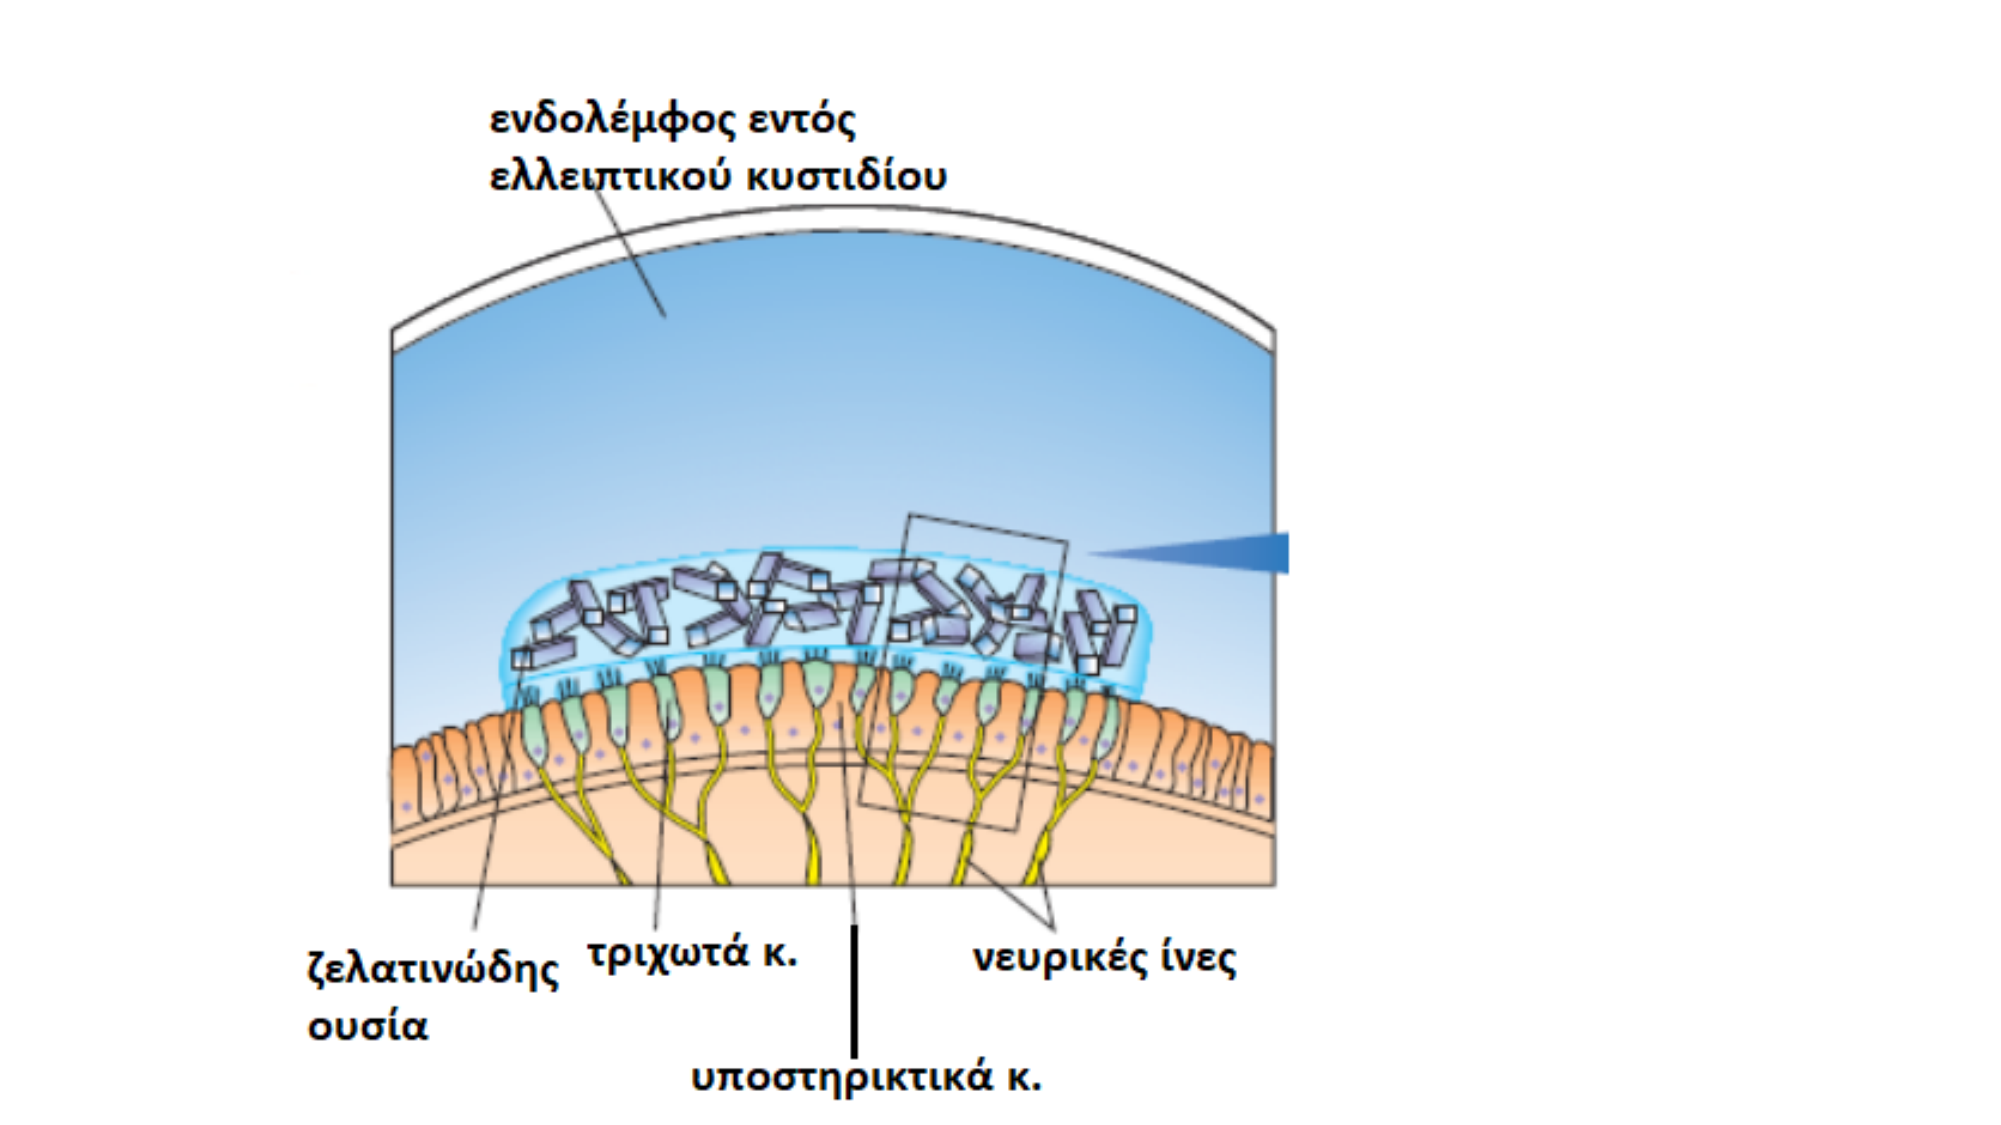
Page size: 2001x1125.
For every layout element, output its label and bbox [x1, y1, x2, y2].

picture [260, 35, 1347, 1122]
